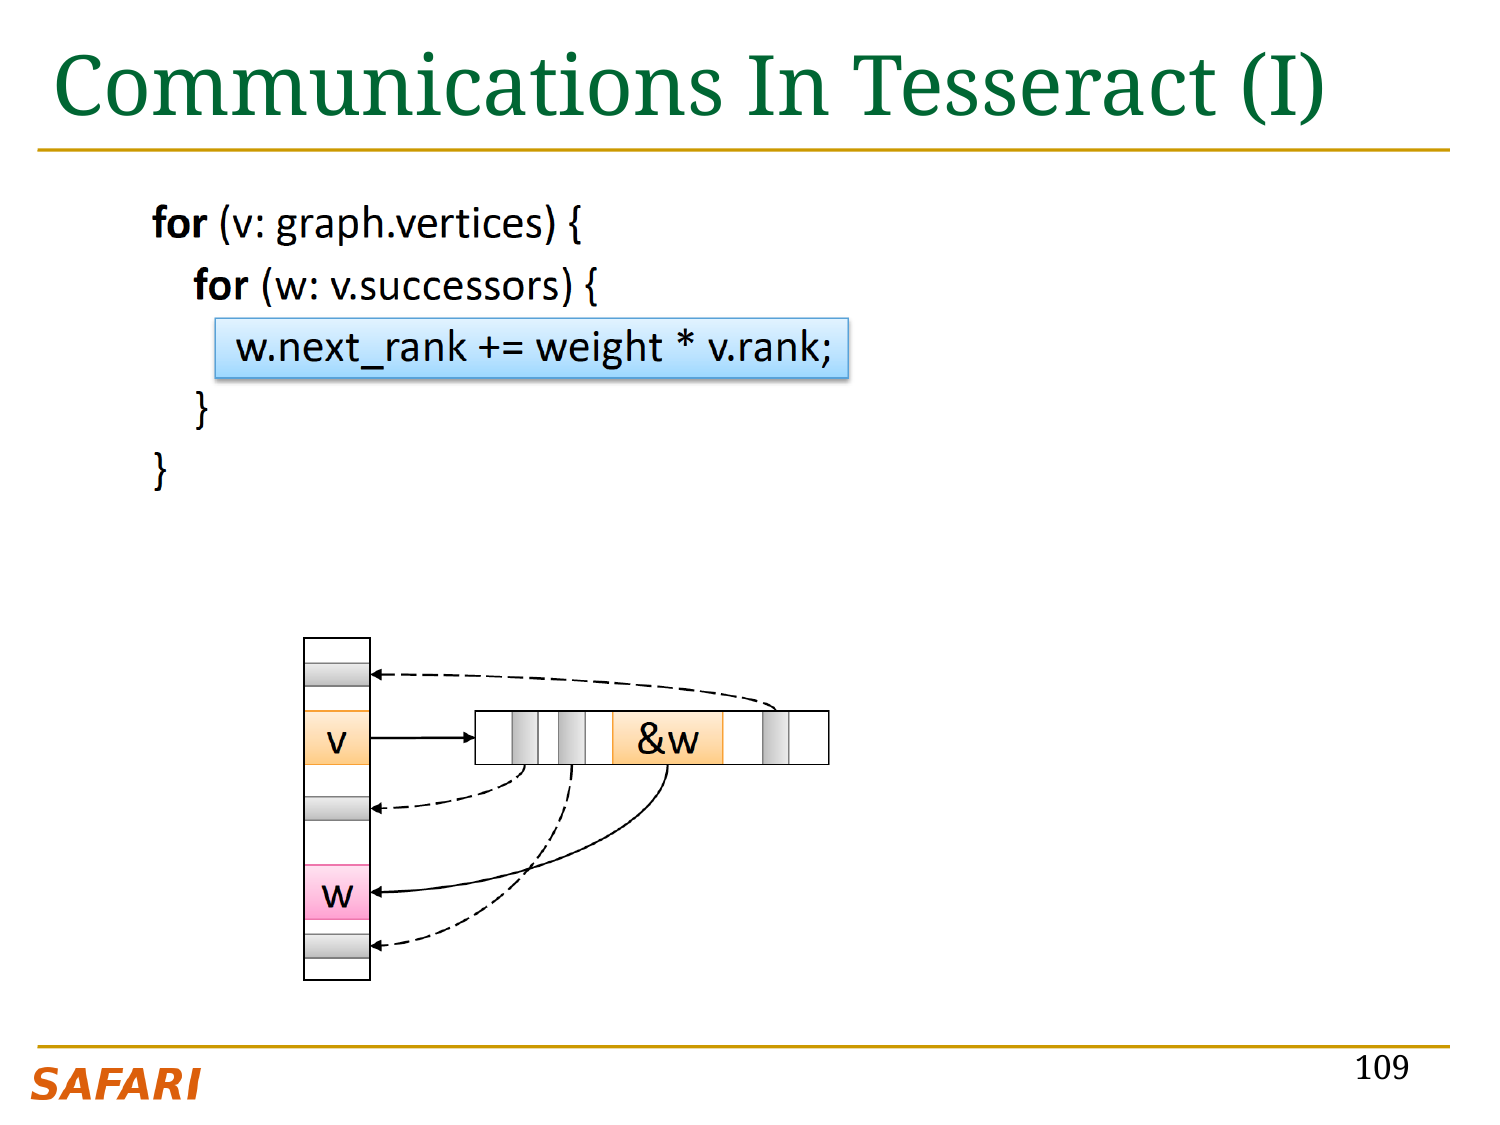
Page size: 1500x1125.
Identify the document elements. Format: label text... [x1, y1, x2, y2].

picture [29, 1058, 207, 1110]
title Communications In Tesseract (I) [37, 24, 1451, 201]
slide_number 109 [1074, 1023, 1426, 1100]
picture [43, 185, 1401, 1036]
